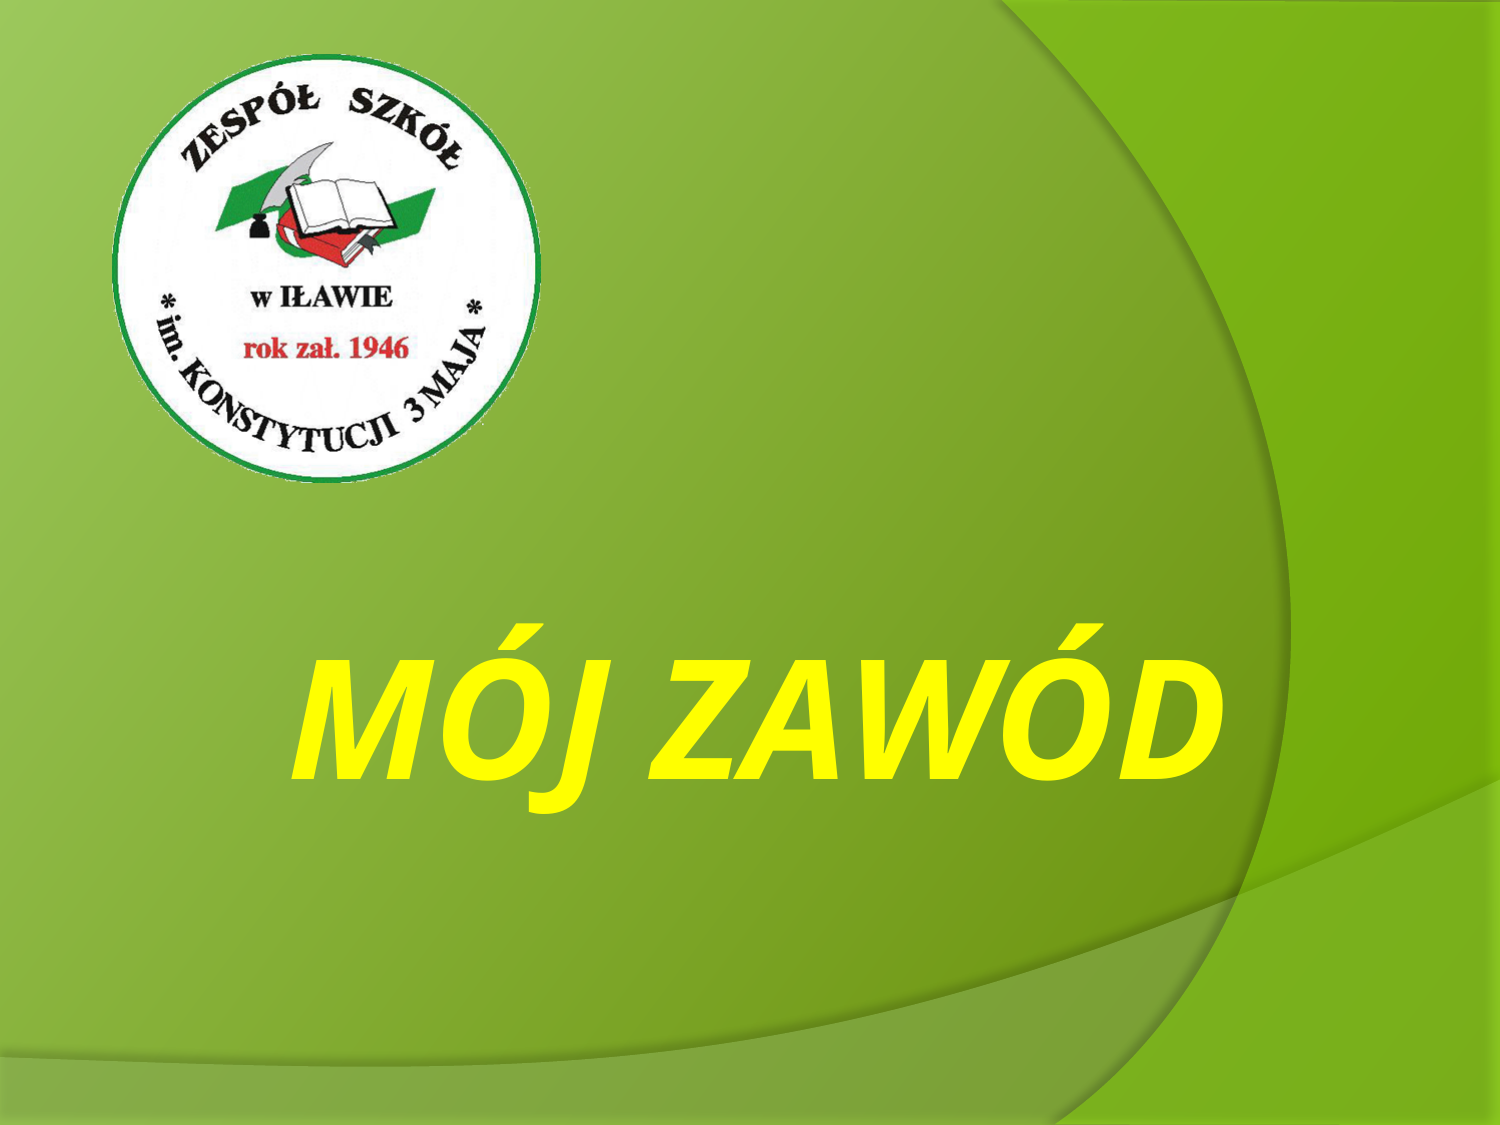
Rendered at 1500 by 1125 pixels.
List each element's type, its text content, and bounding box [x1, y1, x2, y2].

subtitle MÓJ ZAWÓD [243, 255, 1265, 813]
picture [111, 54, 541, 483]
